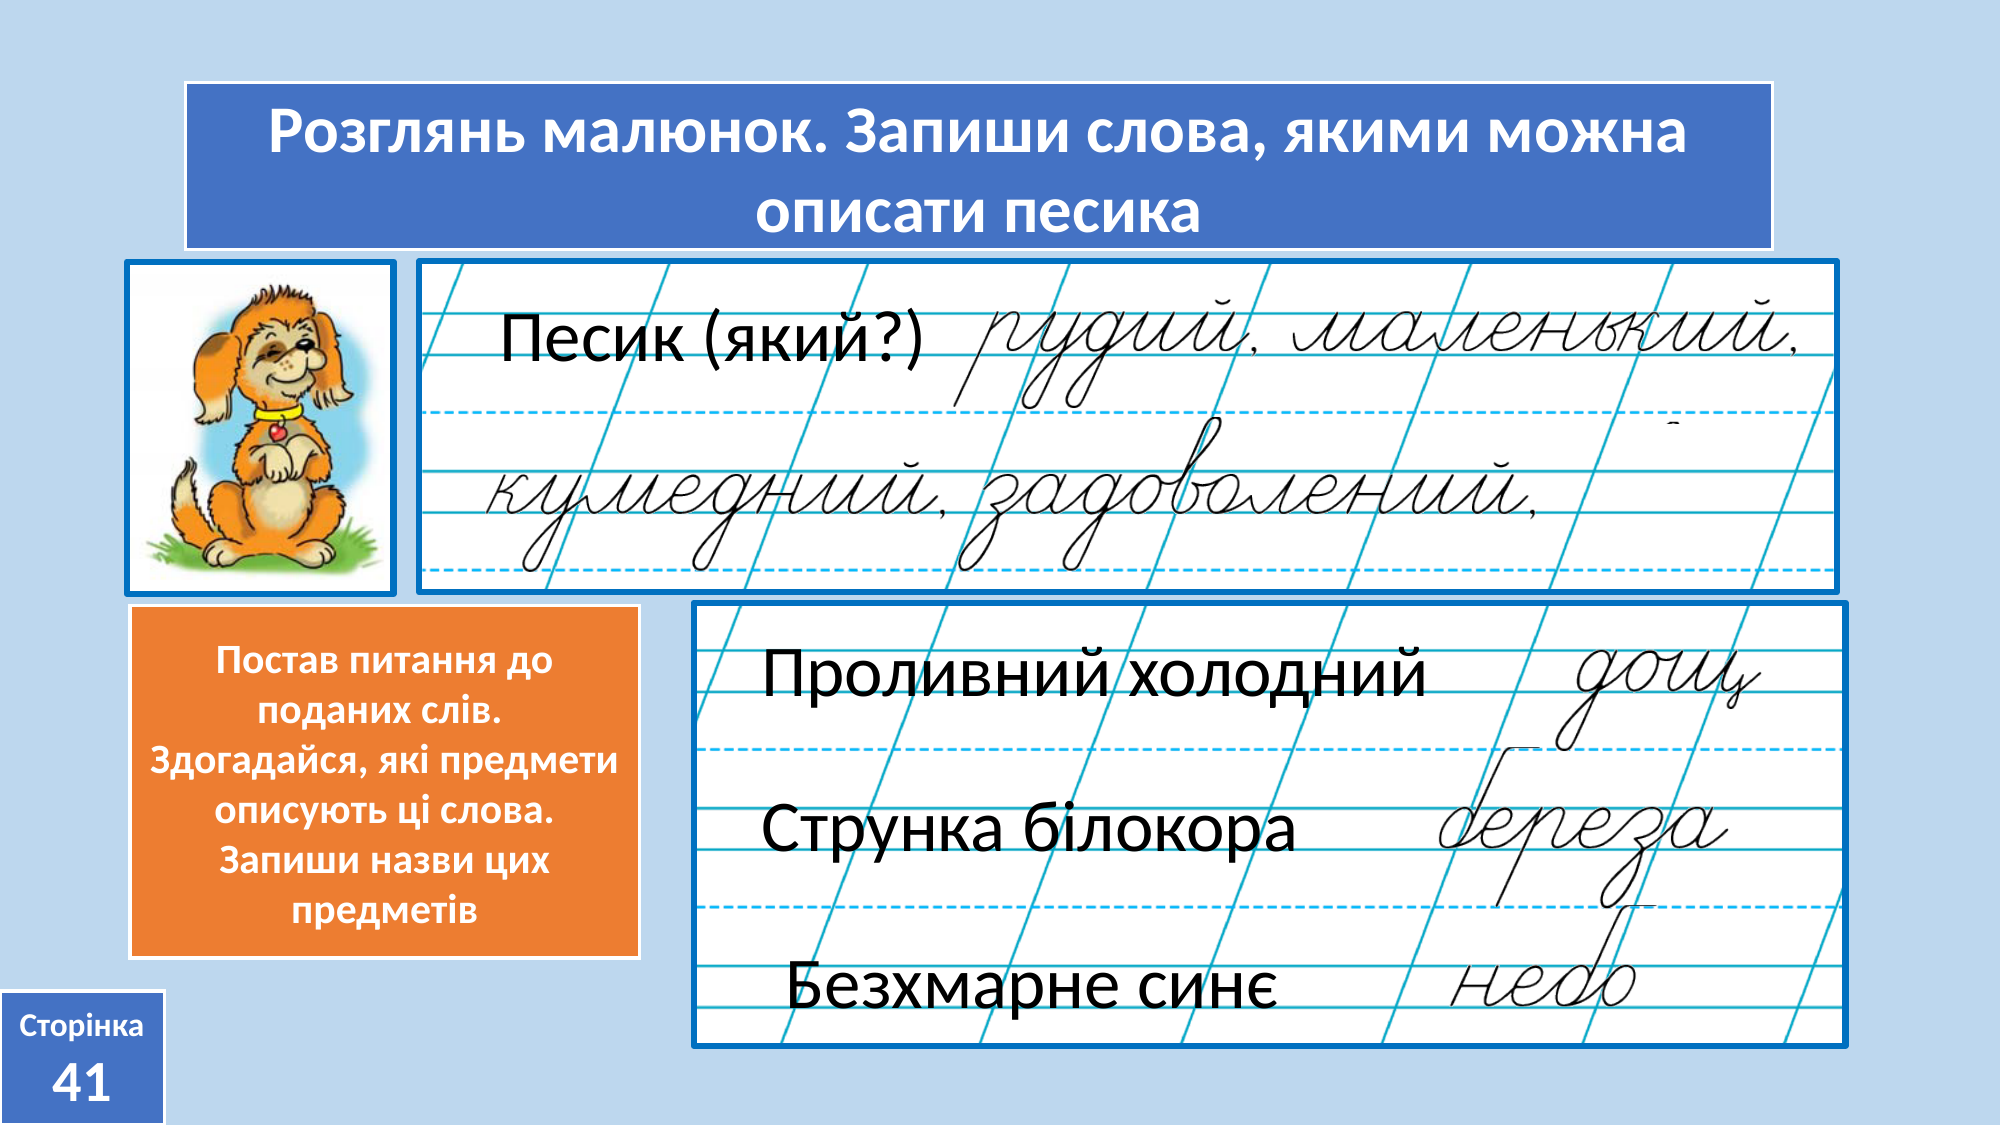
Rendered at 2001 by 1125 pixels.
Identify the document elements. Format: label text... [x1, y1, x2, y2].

text_box Постав питання до поданих слів. Здогадайся, які предмети описують ці слова. Запиши назви цих предметів [128, 604, 641, 960]
picture [129, 264, 391, 591]
picture [422, 264, 1843, 1083]
text_box Сторінка 41 [0, 989, 166, 1125]
text_box Розглянь малюнок. Запиши слова, якими можна описати песика [184, 81, 1774, 251]
